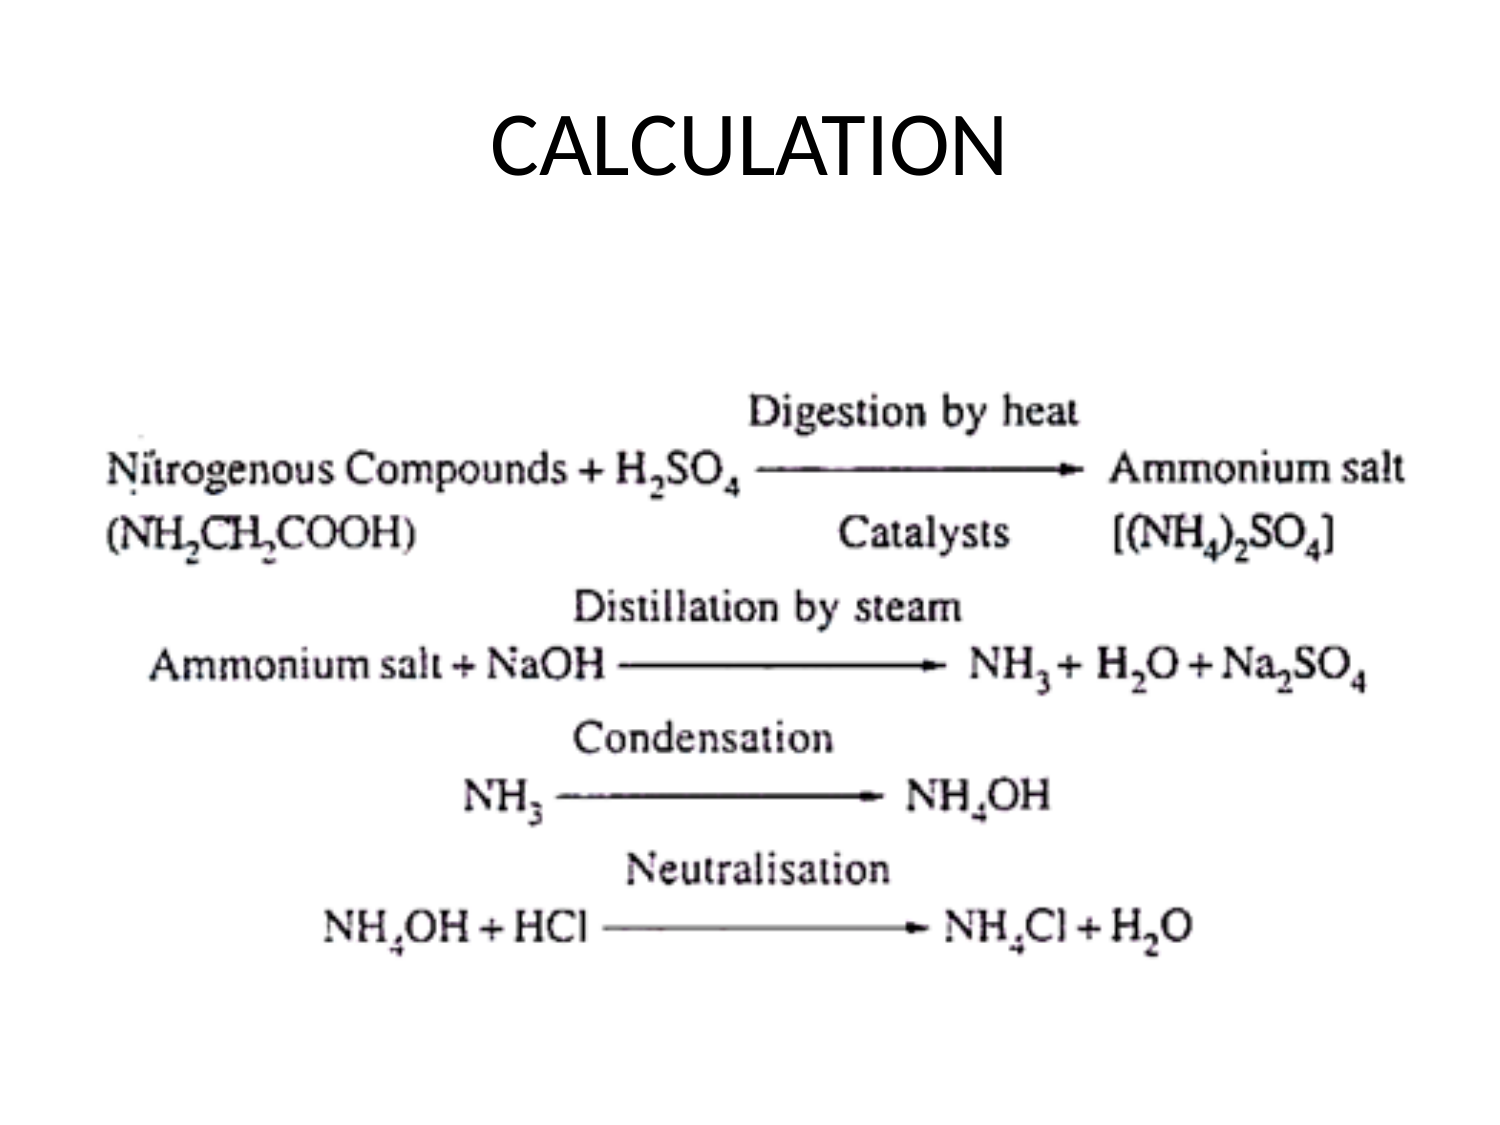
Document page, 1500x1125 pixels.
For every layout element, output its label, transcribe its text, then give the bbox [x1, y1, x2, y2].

title CALCULATION [75, 45, 1425, 233]
picture [99, 387, 1411, 963]
